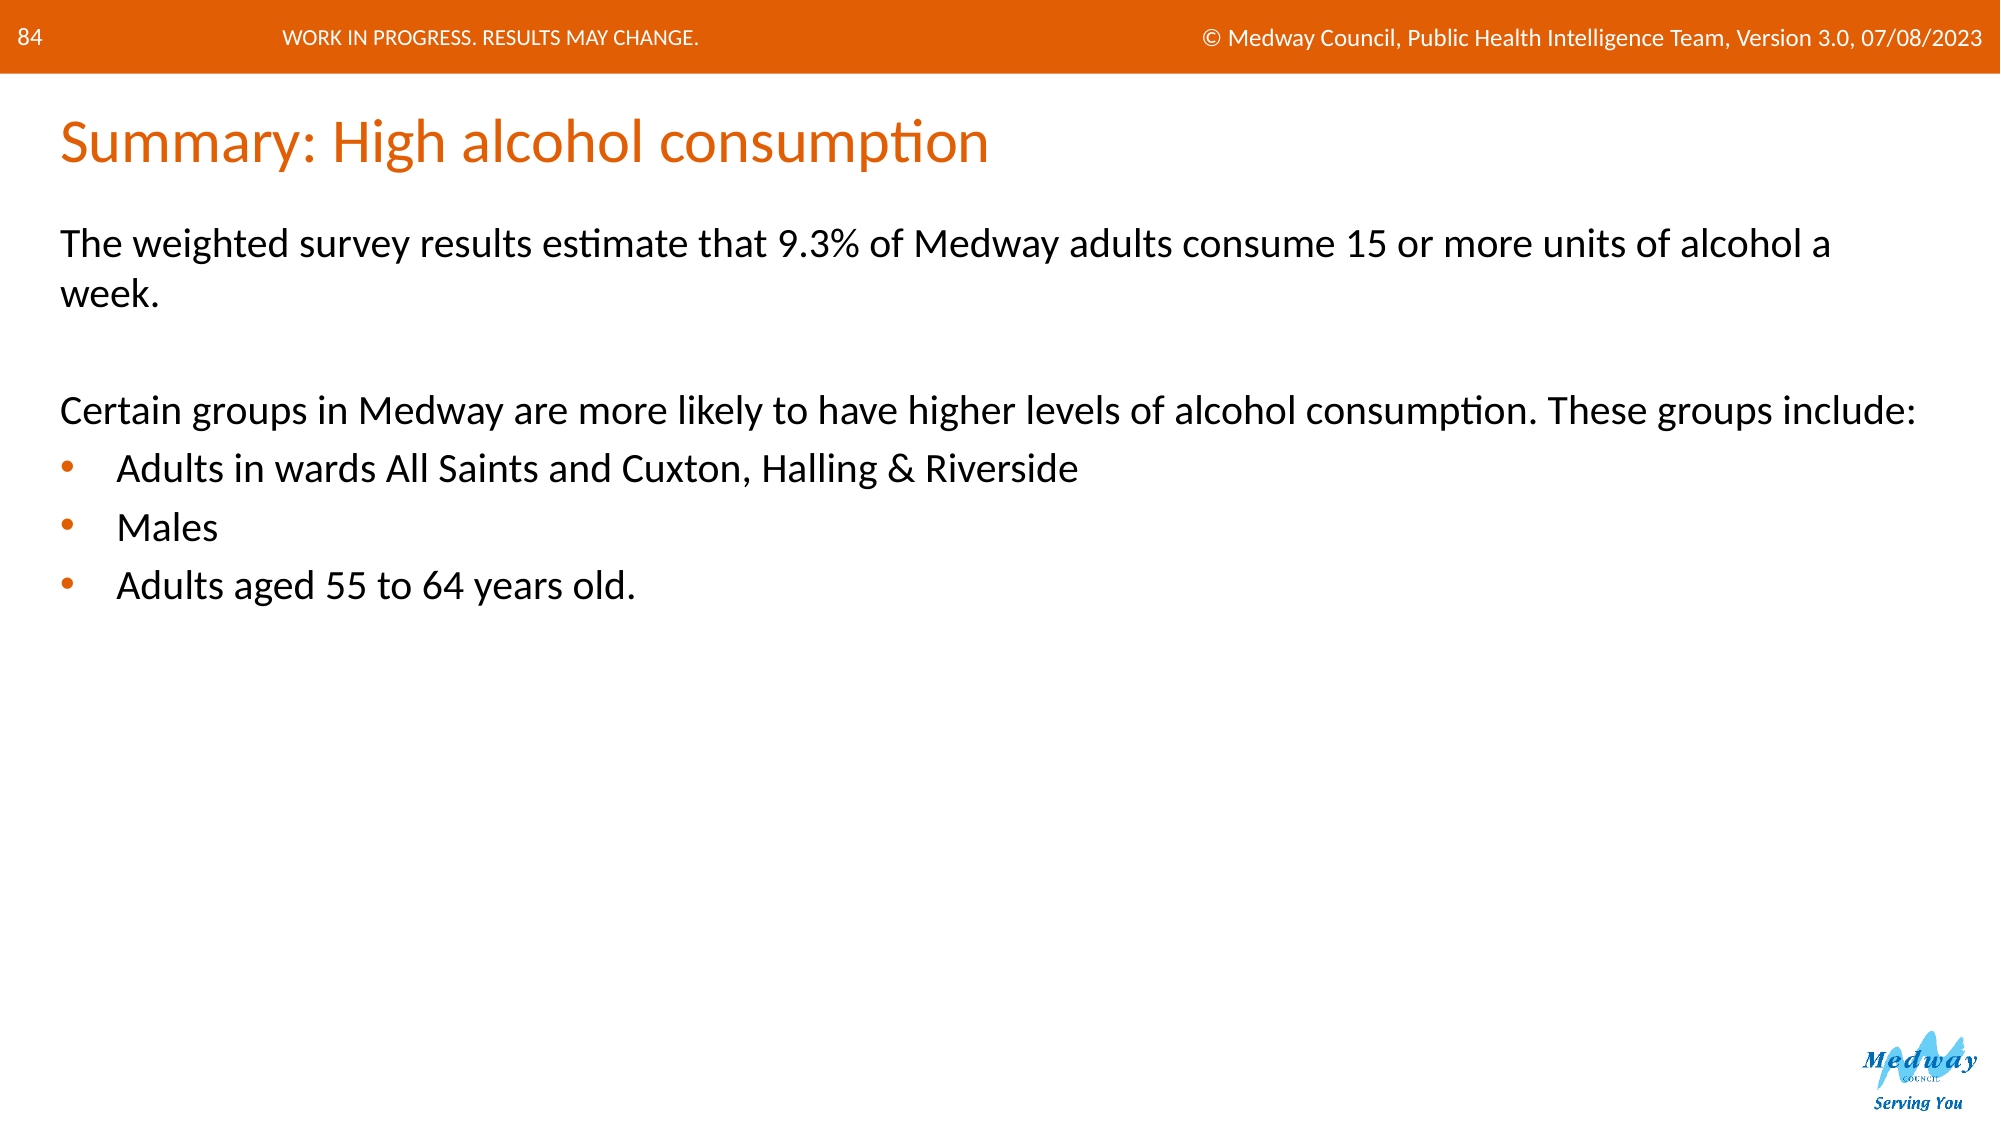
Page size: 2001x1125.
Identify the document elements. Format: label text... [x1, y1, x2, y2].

title Summary: High alcohol consumption [45, 83, 1955, 191]
slide_number 84 [2, 5, 239, 66]
list The weighted survey results estimate that 9.3% of Medway adults consume 15 or more units of alcohol a week. Certain groups in Medway are more likely to have higher levels of alcohol consumption. These groups include: Adults in wards All Saints and Cuxton, Halling & Riverside Males Adults aged 55 to 64 years old. [45, 208, 1955, 1024]
picture [1862, 1031, 1977, 1111]
list © Medway Council, Public Health Intelligence Team, Version 3.0, 07/08/2023 [881, 2, 2000, 72]
